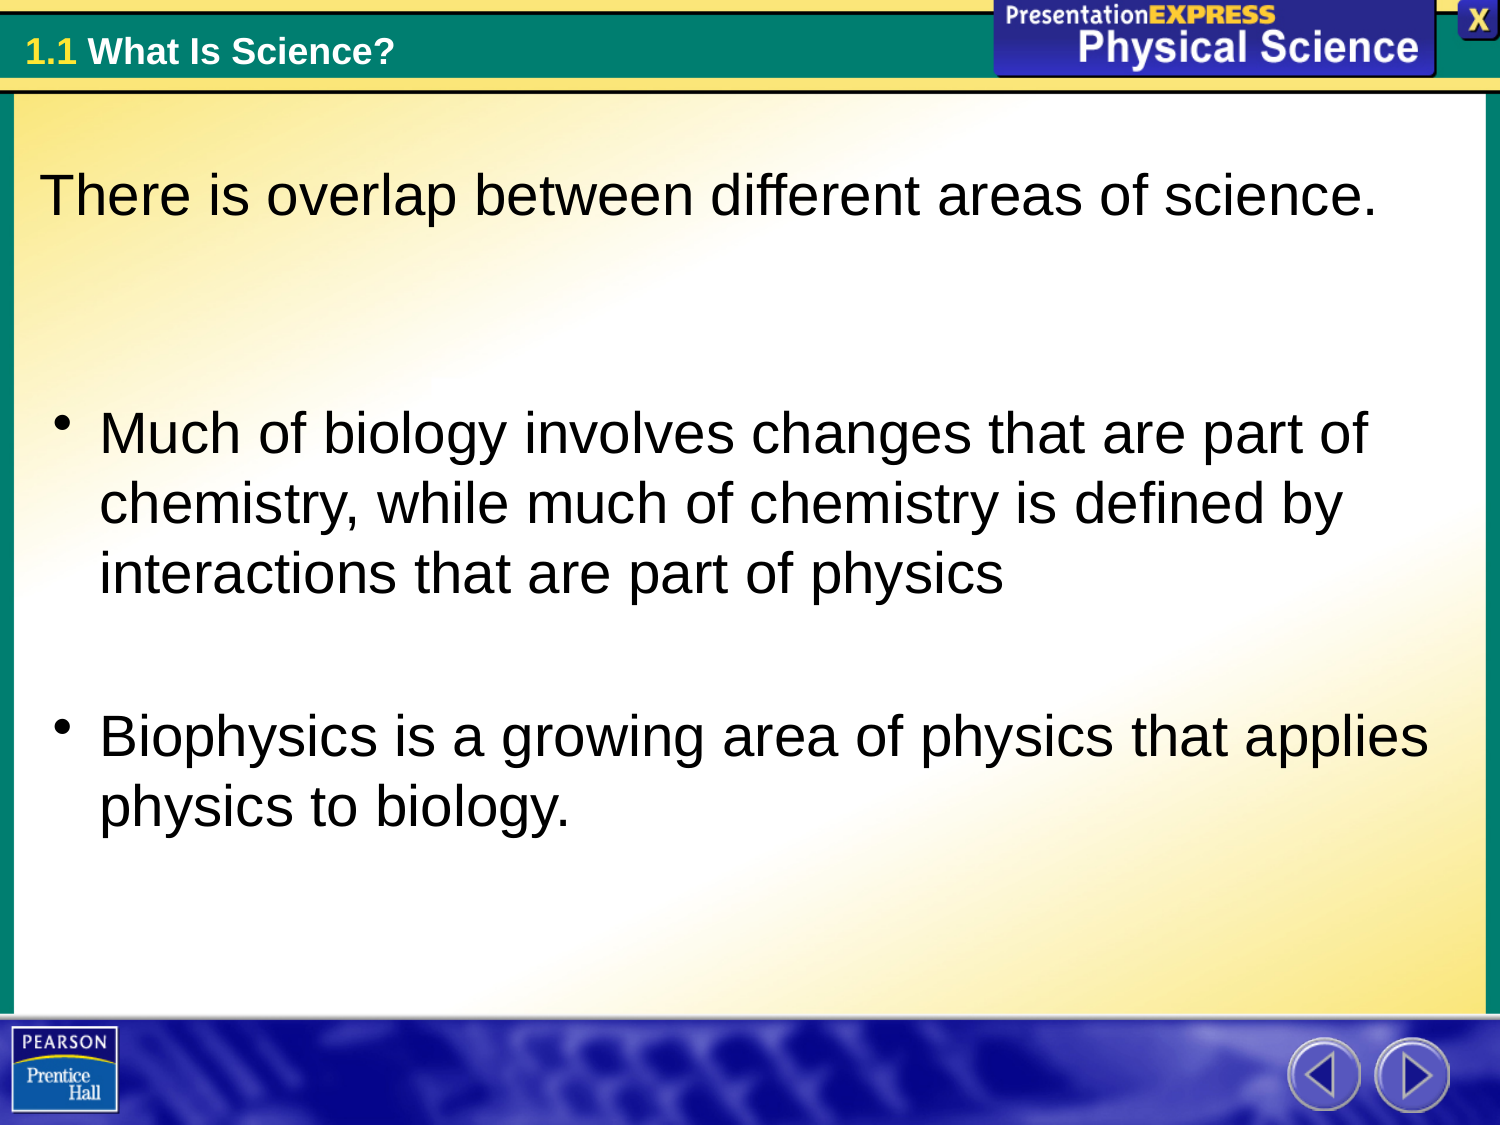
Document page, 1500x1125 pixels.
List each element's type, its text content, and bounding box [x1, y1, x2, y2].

text_box There is overlap between different areas of science. [24, 149, 1475, 235]
list Much of biology involves changes that are part of chemistry, while much of chemistry is defined by interactions that are part of physics Biophysics is a growing area of physics that applies physics to biology. [37, 387, 1463, 1041]
picture [0, 0, 1500, 1125]
